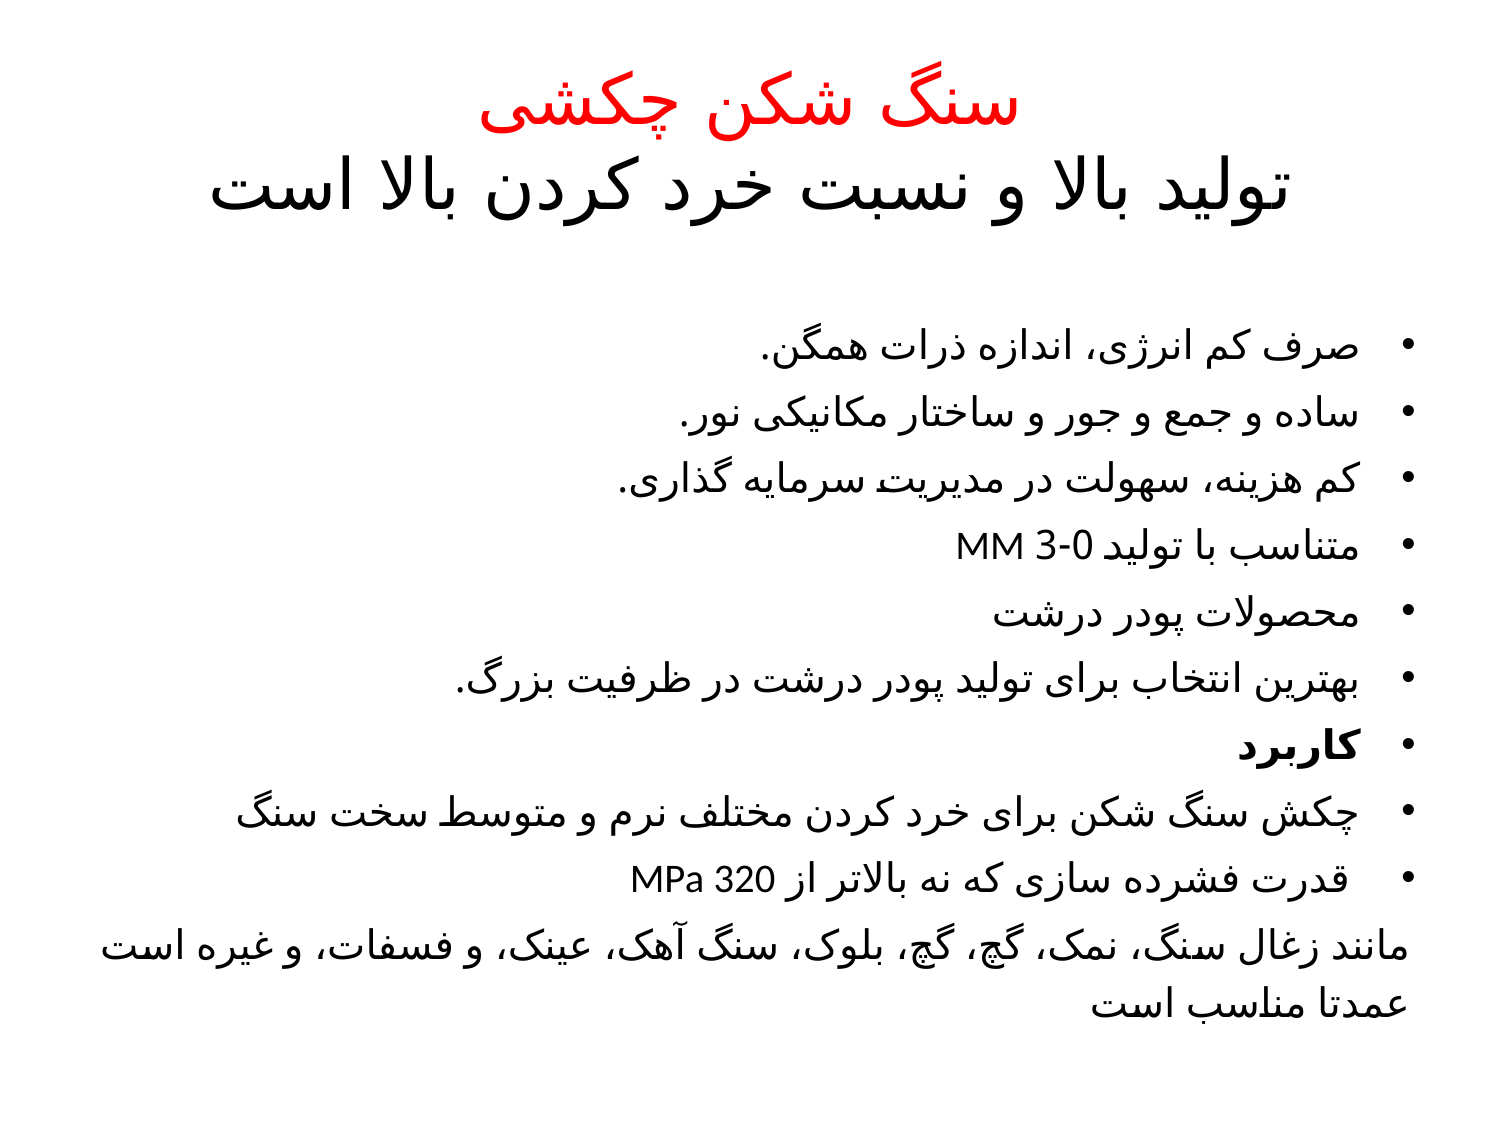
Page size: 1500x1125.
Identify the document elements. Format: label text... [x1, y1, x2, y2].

list صرف کم انرژی، اندازه ذرات همگن. ساده و جمع و جور و ساختار مکانیکی نور. کم هزینه، سهولت در مدیریت سرمایه گذاری. متناسب با تولید 0-3 MM محصولات پودر درشت بهترین انتخاب برای تولید پودر درشت در ظرفیت بزرگ. کاربرد چکش سنگ شکن برای خرد کردن مختلف نرم و متوسط سخت سنگ قدرت فشرده سازی که نه بالاتر از MPa 320 مانند زغال سنگ، نمک، گچ، گچ، بلوک، سنگ آهک، عینک، و فسفات، و غیره است عمدتا مناسب است [75, 301, 1425, 1125]
title سنگ شکن چکشی تولید بالا و نسبت خرد کردن بالا است [75, 45, 1425, 233]
